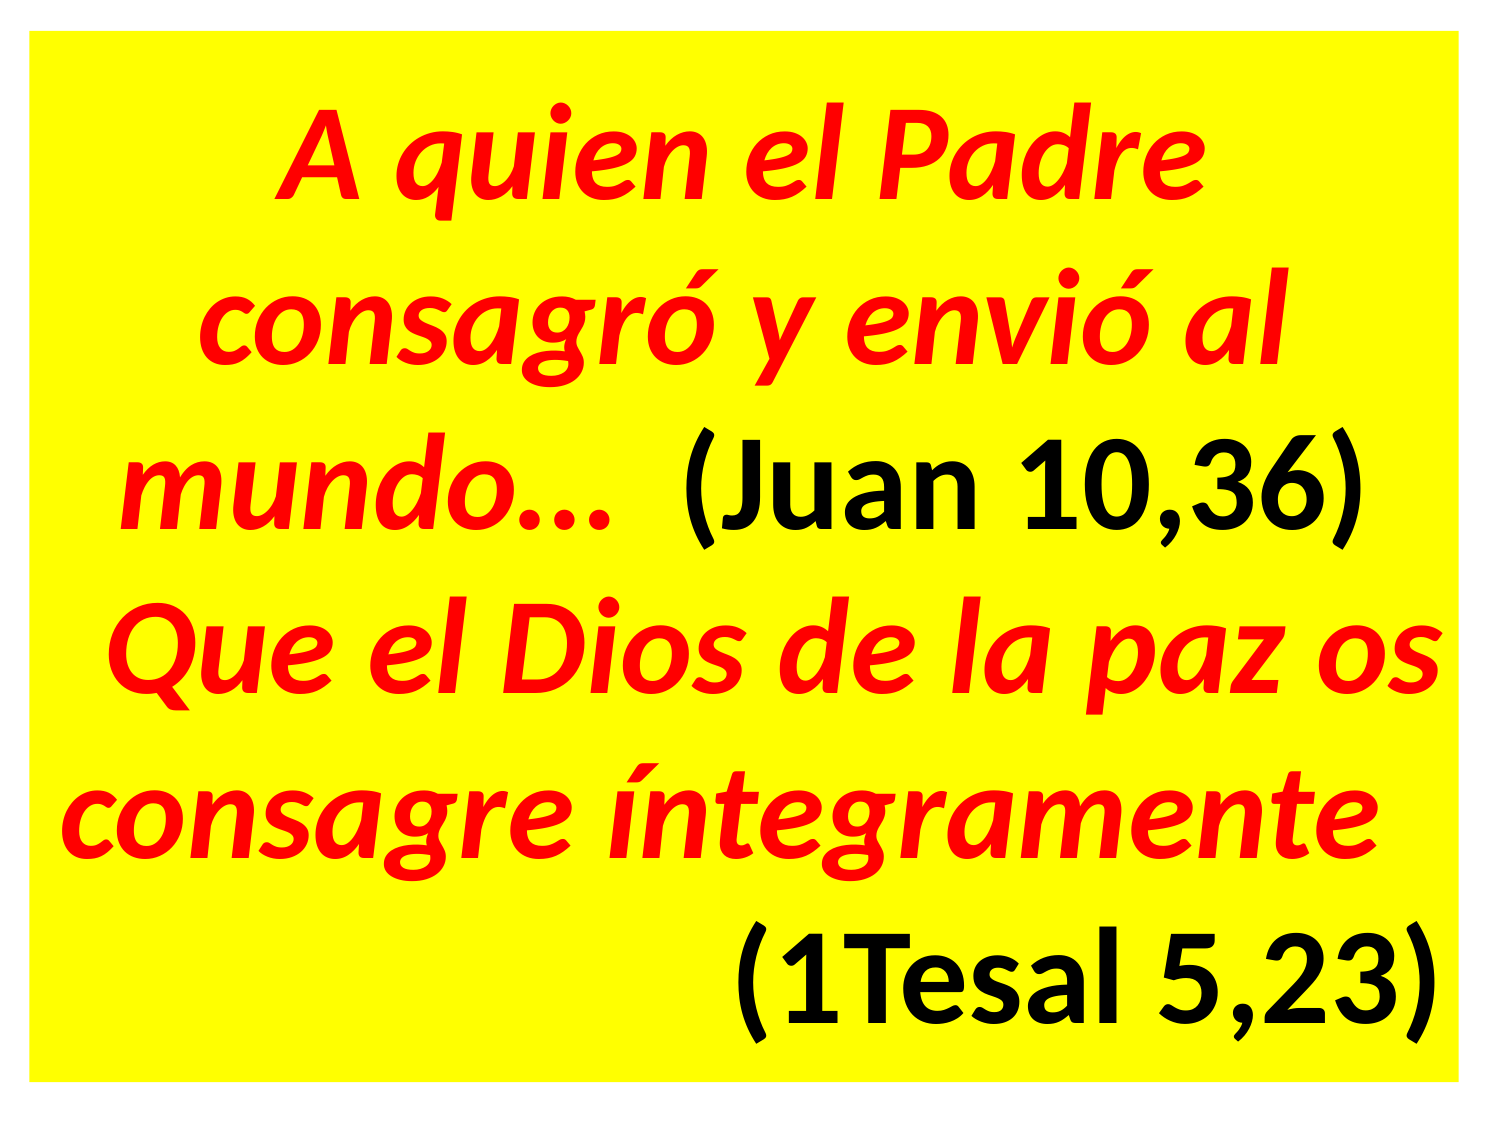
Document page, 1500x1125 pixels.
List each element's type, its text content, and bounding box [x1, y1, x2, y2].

text_box A quien el Padre consagró y envió al mundo… (Juan 10,36) Que el Dios de la paz os consagre íntegramente (1Tesal 5,23) [29, 30, 1459, 1083]
